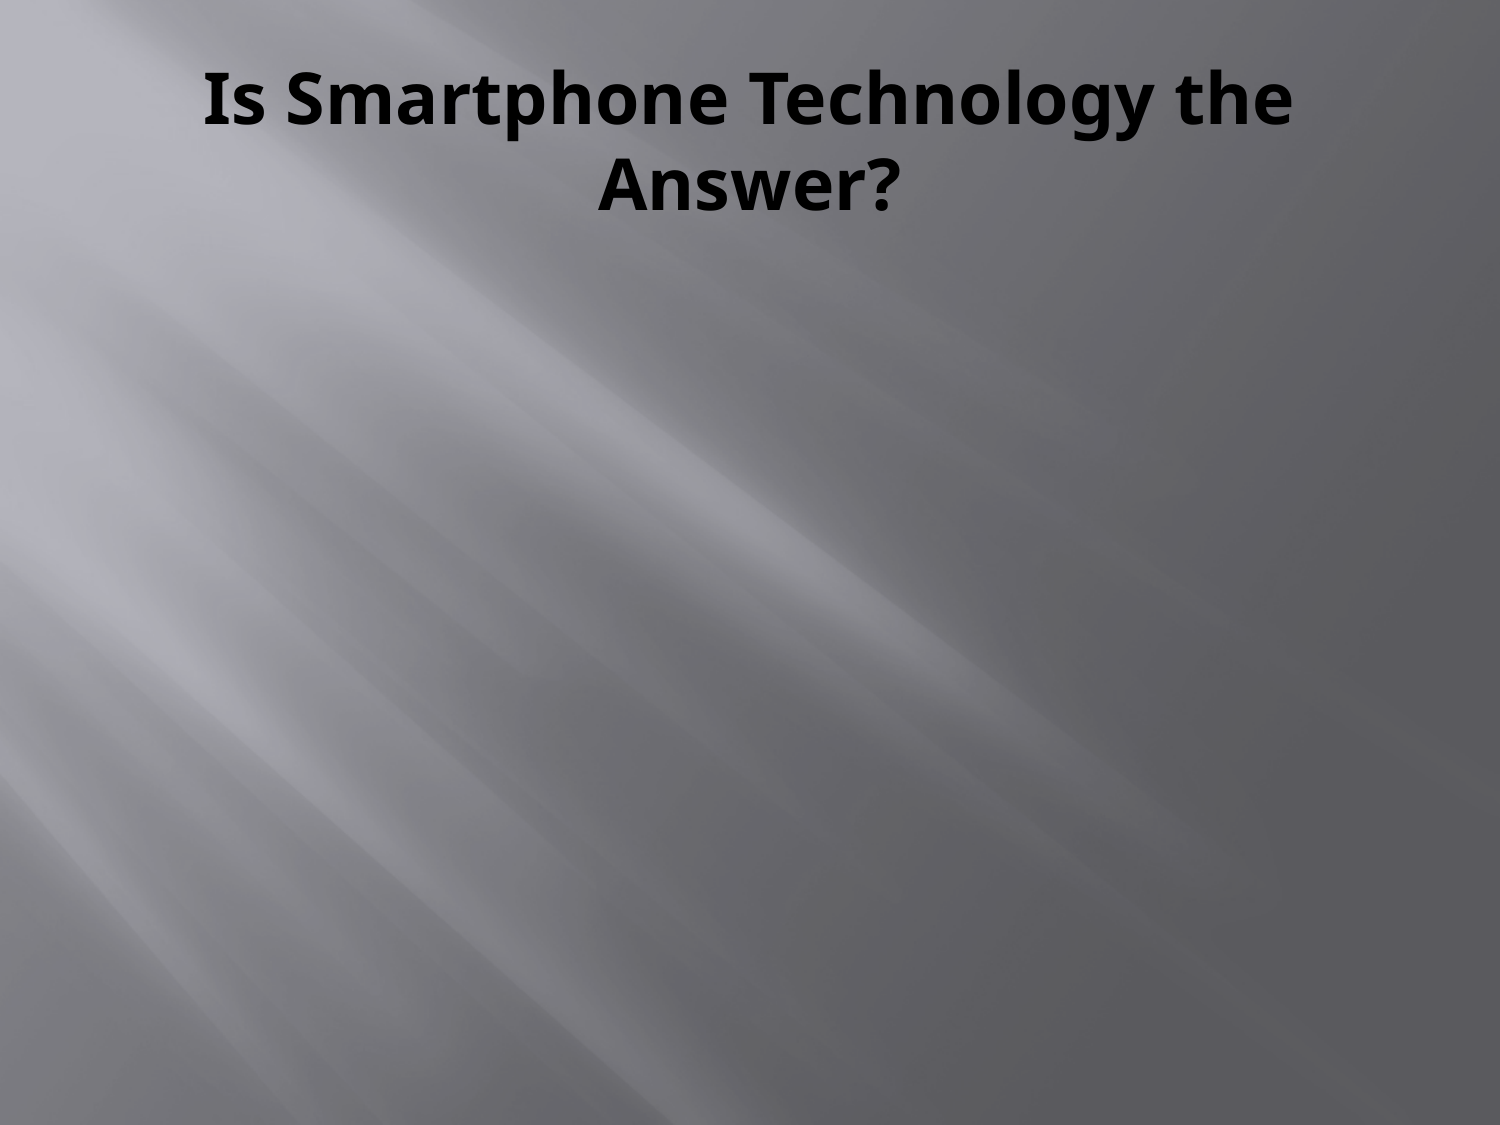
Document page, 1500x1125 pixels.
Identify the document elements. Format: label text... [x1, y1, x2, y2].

title Is Smartphone Technology the Answer? [75, 45, 1425, 233]
